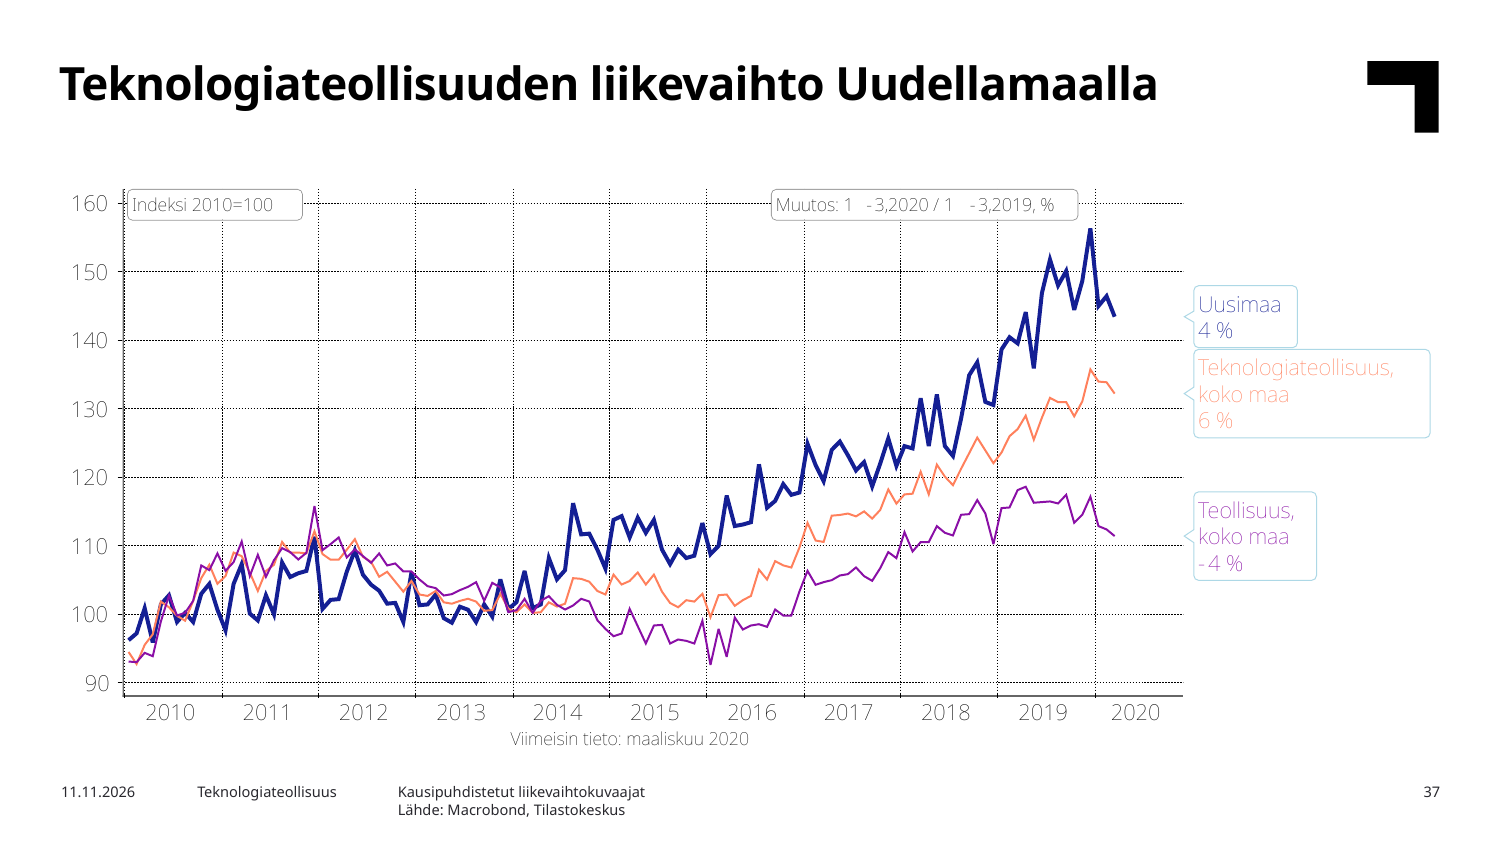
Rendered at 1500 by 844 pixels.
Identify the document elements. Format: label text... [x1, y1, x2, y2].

footer Teknologiateollisuus [182, 775, 382, 803]
list Teknologiateollisuuden liikevaihto Uudellamaalla [41, 46, 1353, 153]
list Kausipuhdistetut liikevaihtokuvaajat Lähde: Macrobond, Tilastokeskus [382, 775, 871, 803]
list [62, 180, 1439, 763]
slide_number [46, 775, 182, 803]
slide_number 37 [1313, 775, 1456, 803]
